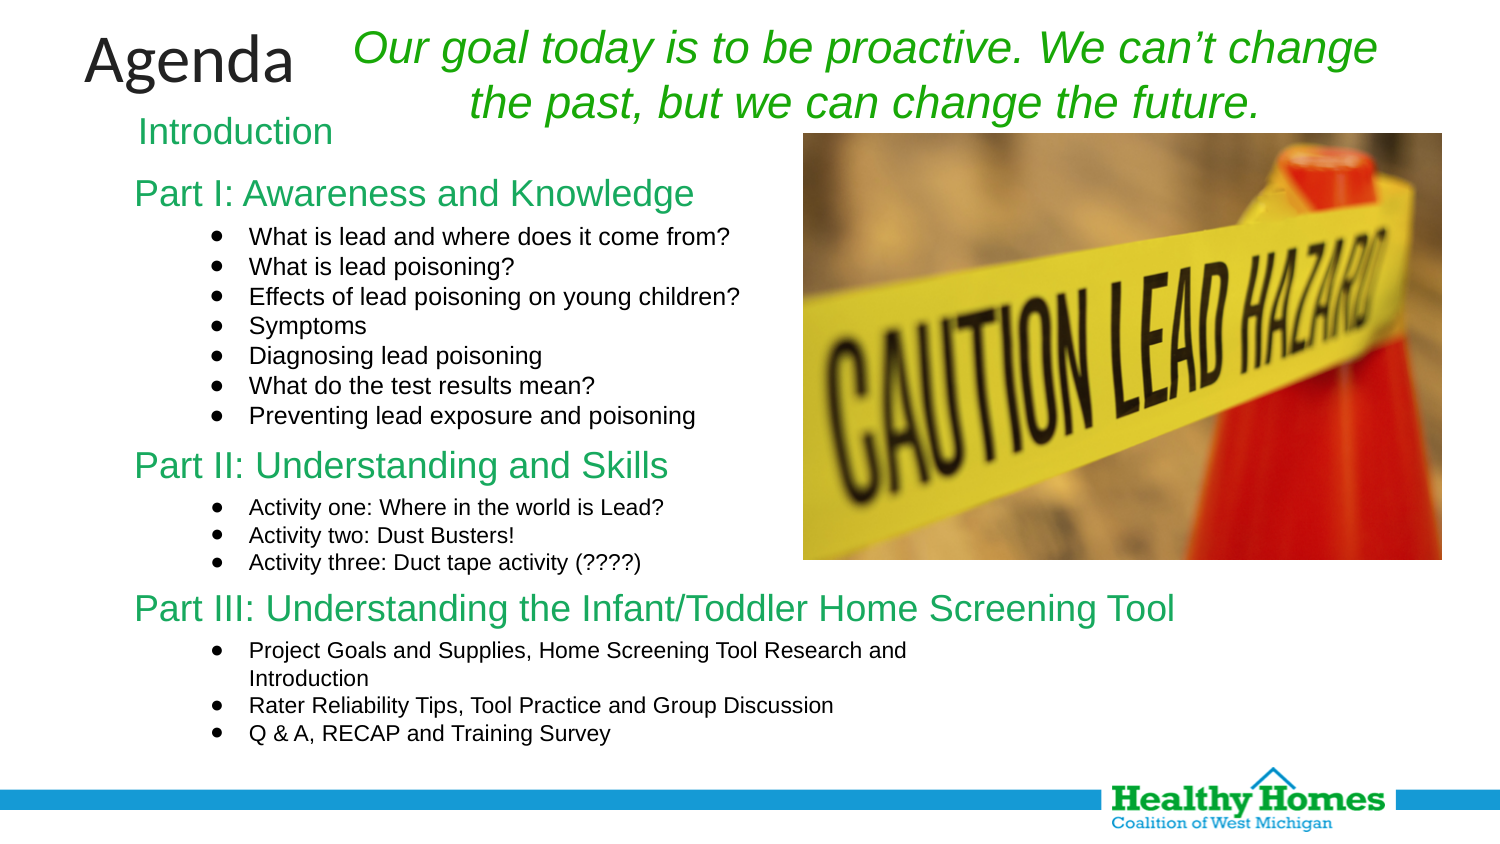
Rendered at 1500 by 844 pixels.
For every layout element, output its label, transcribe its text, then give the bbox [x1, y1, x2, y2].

text_box Introduction [126, 107, 381, 148]
picture [802, 133, 1443, 560]
text_box Part I: Awareness and Knowledge [122, 157, 738, 209]
text_box Our goal today is to be proactive. We can’t change the past, but we can change the future. [310, 6, 1421, 125]
text_box Activity one: Where in the world is Lead? Activity two: Dust Busters! Activity three: Duct tape activity (????) [181, 481, 738, 570]
text_box Project Goals and Supplies, Home Screening Tool Research and Introduction Rater Reliability Tips, Tool Practice and Group Discussion Q & A, RECAP and Training Survey [181, 624, 1002, 717]
text_box Part II: Understanding and Skills [122, 430, 738, 482]
text_box Part III: Understanding the Infant/Toddler Home Screening Tool [123, 573, 1303, 625]
text_box What is lead and where does it come from? What is lead poisoning? Effects of lead poisoning on young children? Symptoms Diagnosing lead poisoning What do the test results mean? Preventing lead exposure and poisoning [181, 208, 797, 431]
title Agenda [73, 14, 310, 107]
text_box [0, 767, 1500, 833]
